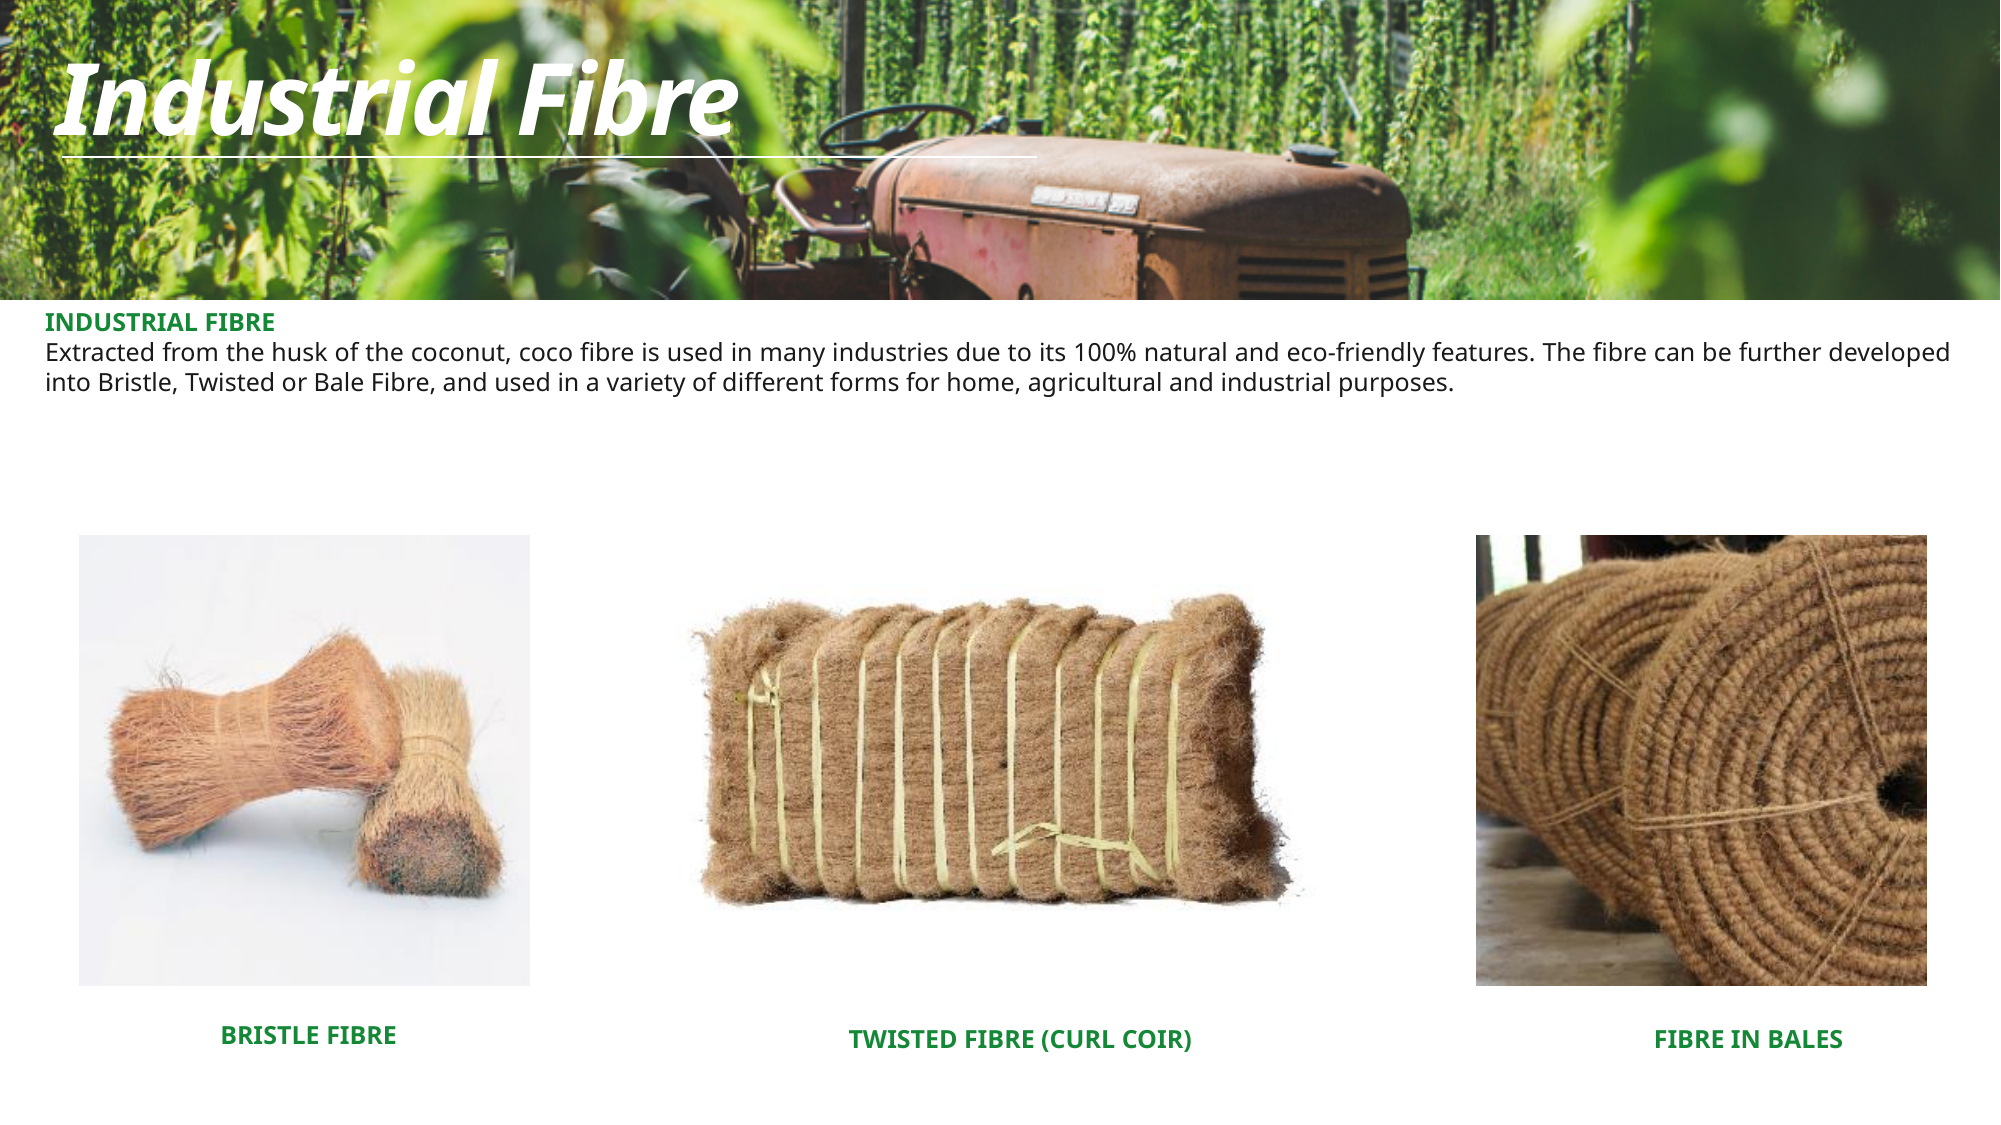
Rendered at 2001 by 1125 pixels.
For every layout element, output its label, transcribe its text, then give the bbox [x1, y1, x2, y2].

text_box TWISTED FIBRE (CURL COIR) [833, 1016, 1208, 1062]
text_box BRISTLE FIBRE [205, 1012, 413, 1058]
picture [1476, 535, 1928, 987]
text_box FIBRE IN BALES [1639, 1016, 1859, 1062]
text_box INDUSTRIAL FIBRE Extracted from the husk of the coconut, coco fibre is used in many industries due to its 100% natural and eco-friendly features. The fibre can be further developed into Bristle, Twisted or Bale Fibre, and used in a variety of different forms for home, agricultural and industrial purposes. [30, 300, 1970, 435]
picture [78, 535, 530, 987]
picture [0, 0, 2000, 300]
picture [602, 535, 1404, 987]
